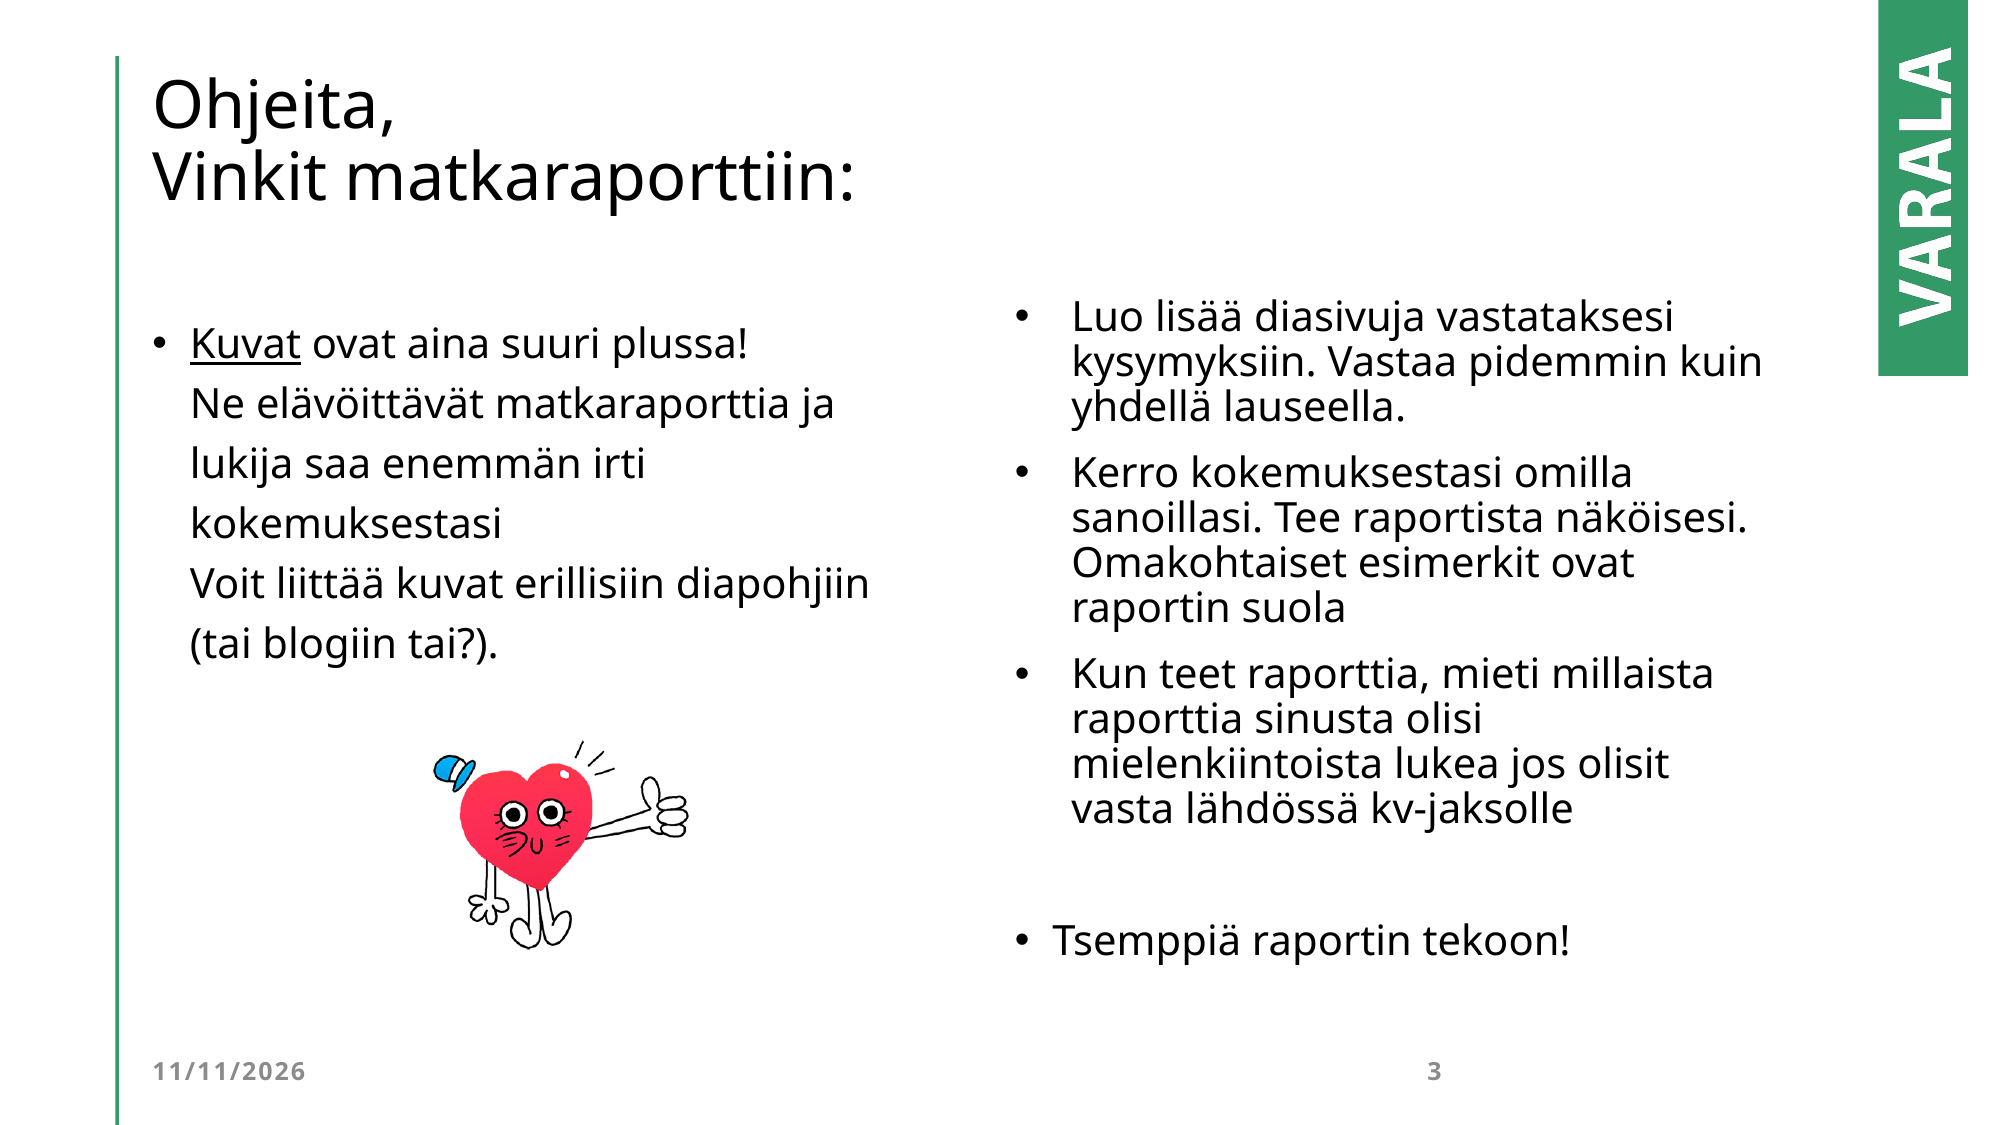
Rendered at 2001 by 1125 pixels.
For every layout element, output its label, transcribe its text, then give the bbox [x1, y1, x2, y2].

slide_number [137, 1042, 588, 1103]
picture [1879, 34, 1968, 341]
list Luo lisää diasivuja vastataksesi kysymyksiin. Vastaa pidemmin kuin yhdellä lauseella. Kerro kokemuksestasi omilla sanoillasi. Tee raportista näköisesi. Omakohtaiset esimerkit ovat raportin suola Kun teet raporttia, mieti millaista raporttia sinusta olisi mielenkiintoista lukea jos olisit vasta lähdössä kv-jaksolle Tsemppiä raportin tekoon! [999, 288, 1781, 1002]
list Kuvat ovat aina suuri plussa! Ne elävöittävät matkaraporttia ja lukija saa enemmän irti kokemuksestasi Voit liittää kuvat erillisiin diapohjiin (tai blogiin tai?). [137, 299, 918, 1014]
picture [404, 690, 697, 983]
slide_number 3 [1412, 1042, 1793, 1103]
title Ohjeita, Vinkit matkaraporttiin: [137, 49, 1743, 236]
